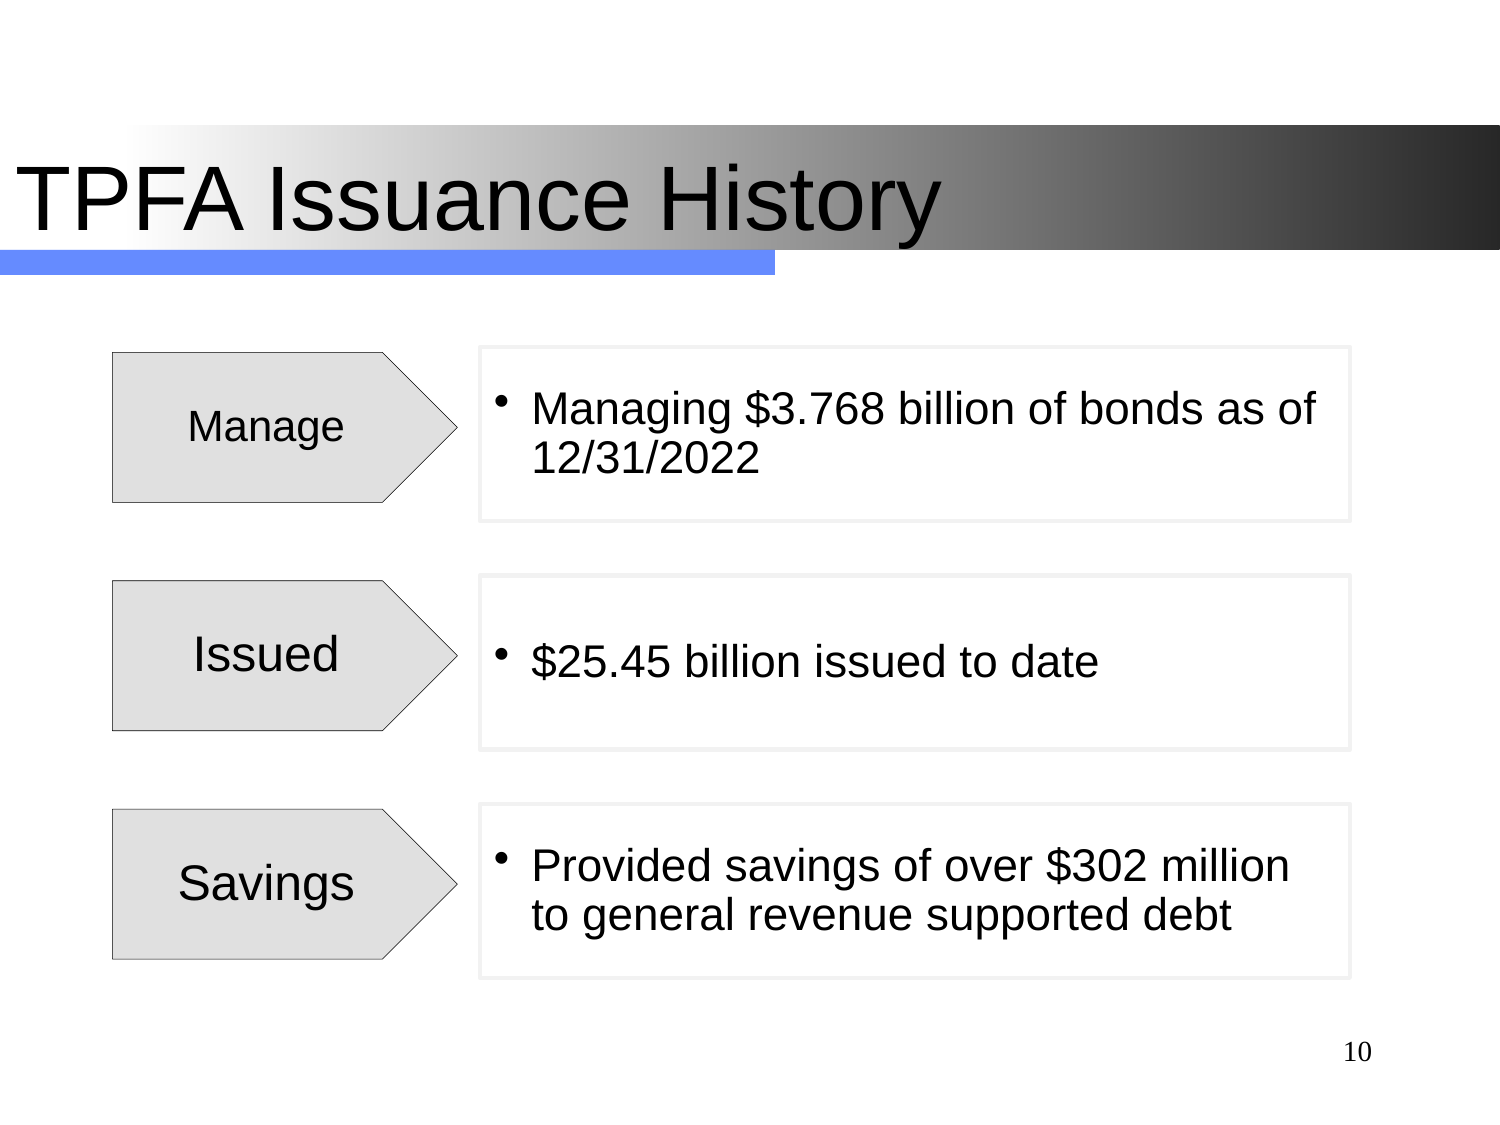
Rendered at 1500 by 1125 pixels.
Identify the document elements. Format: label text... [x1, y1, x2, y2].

slide_number 10 [1074, 1012, 1388, 1088]
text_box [112, 346, 1351, 979]
title TPFA Issuance History [0, 99, 1388, 288]
